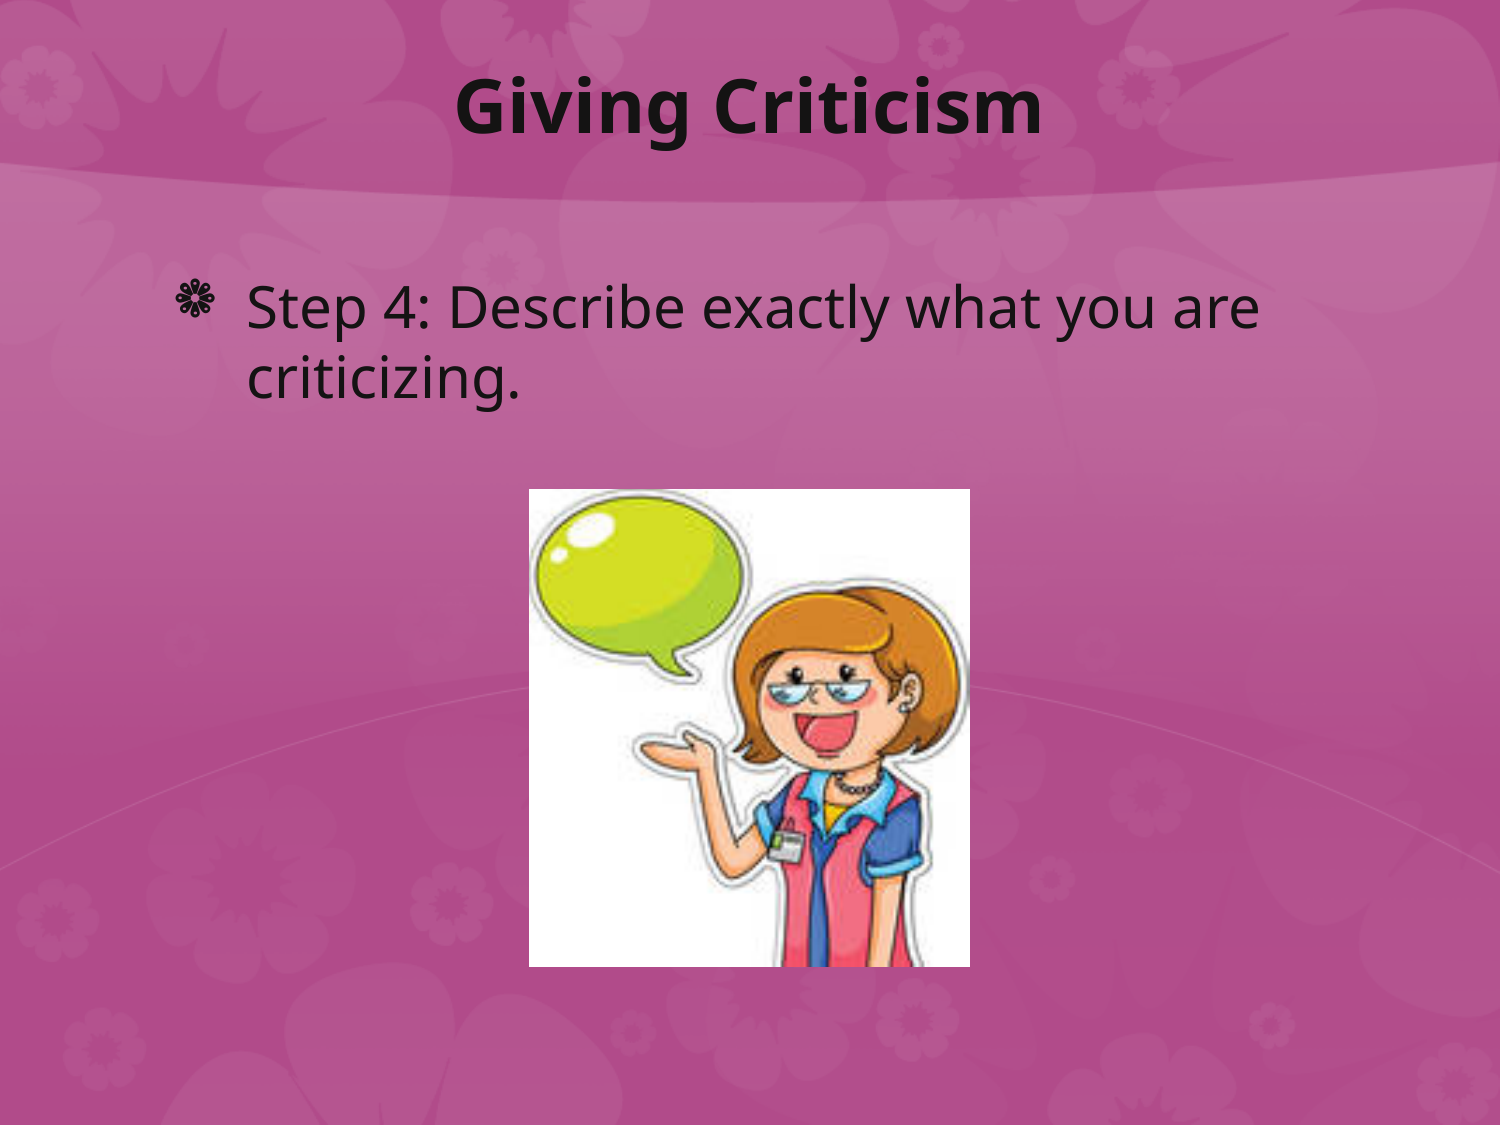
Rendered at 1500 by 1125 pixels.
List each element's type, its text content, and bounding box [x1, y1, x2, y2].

title Giving Criticism [127, 14, 1372, 203]
list Step 4: Describe exactly what you are criticizing. [156, 262, 1344, 967]
picture [0, 0, 1500, 1125]
